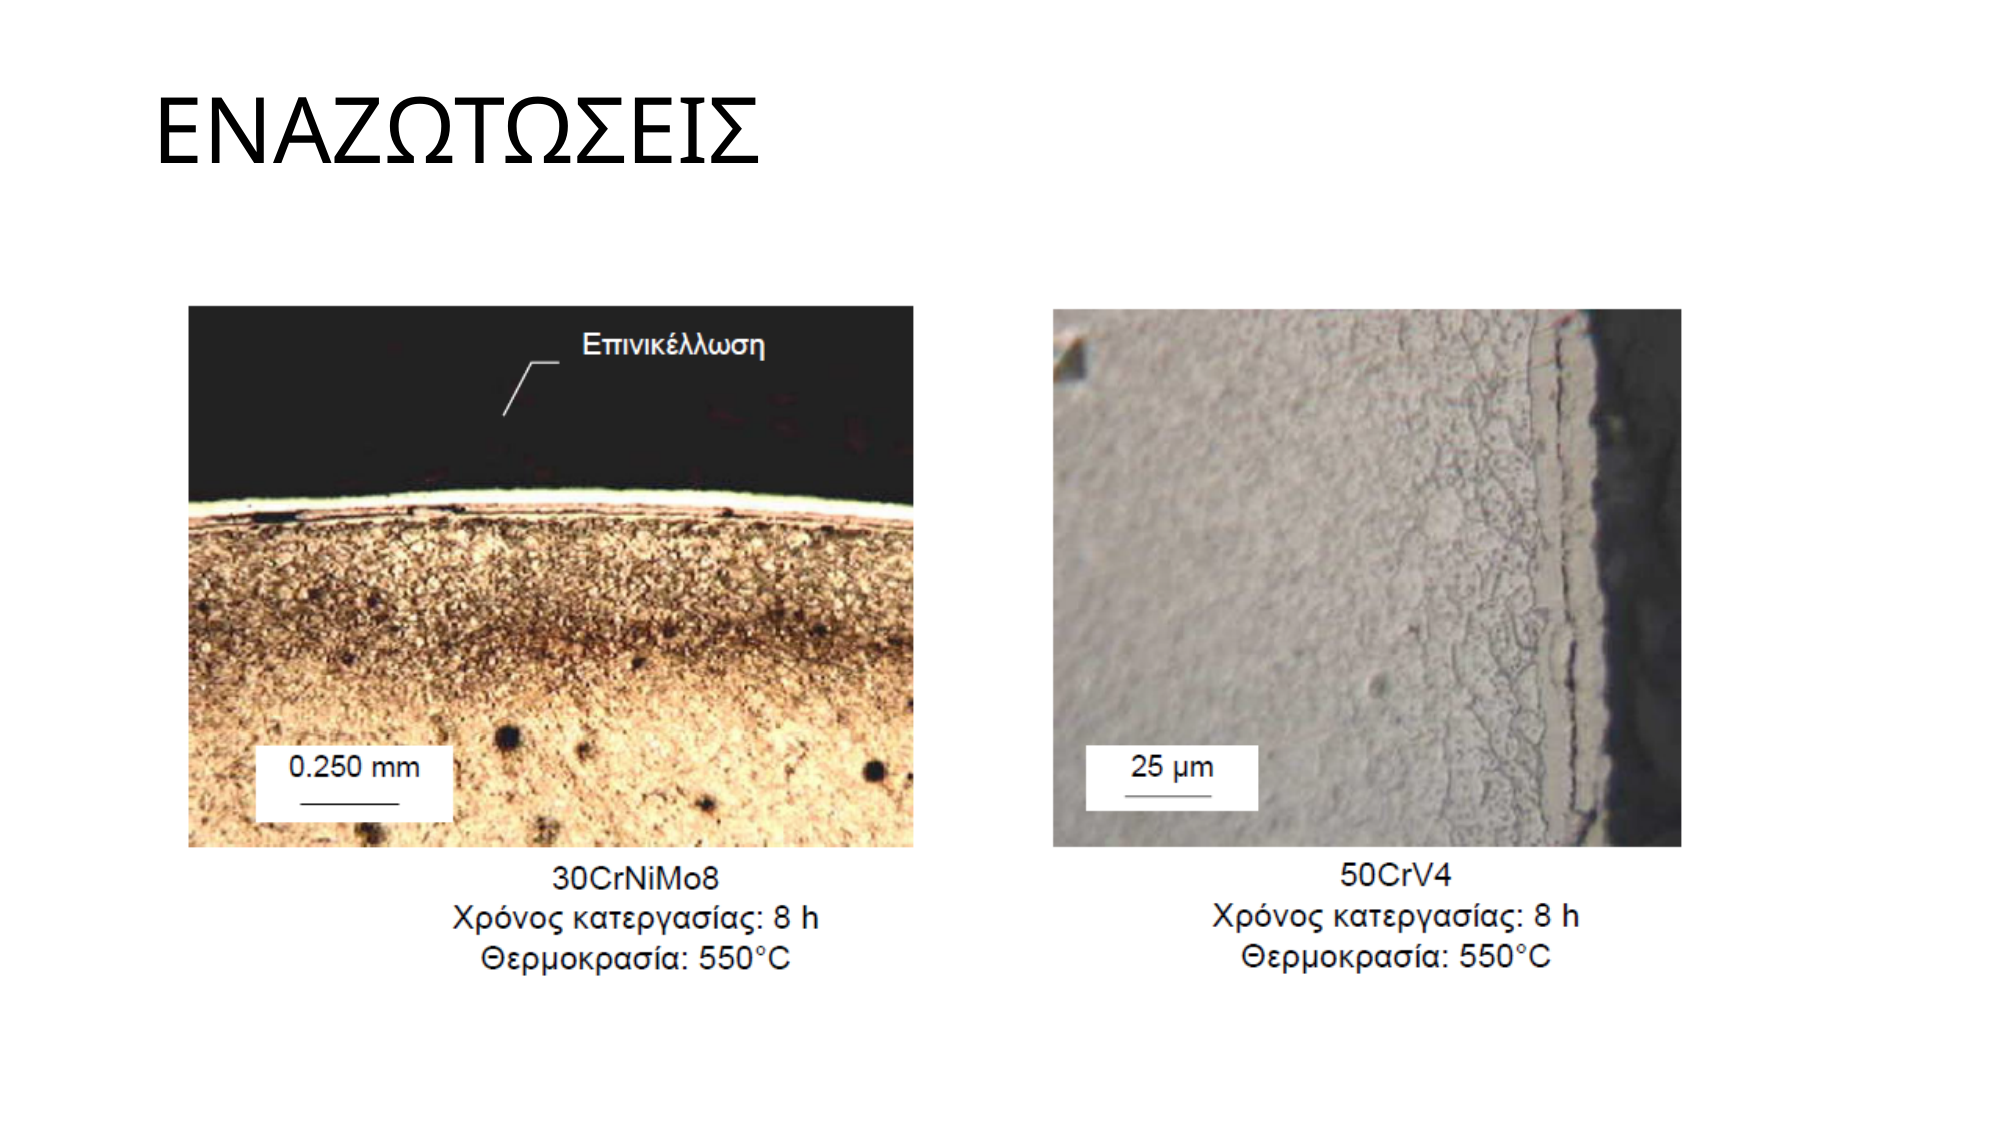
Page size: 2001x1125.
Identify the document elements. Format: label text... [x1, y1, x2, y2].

title ΕΝΑΖΩΤΩΣΕΙΣ [137, 59, 1863, 207]
picture [1044, 300, 1691, 977]
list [181, 300, 923, 979]
